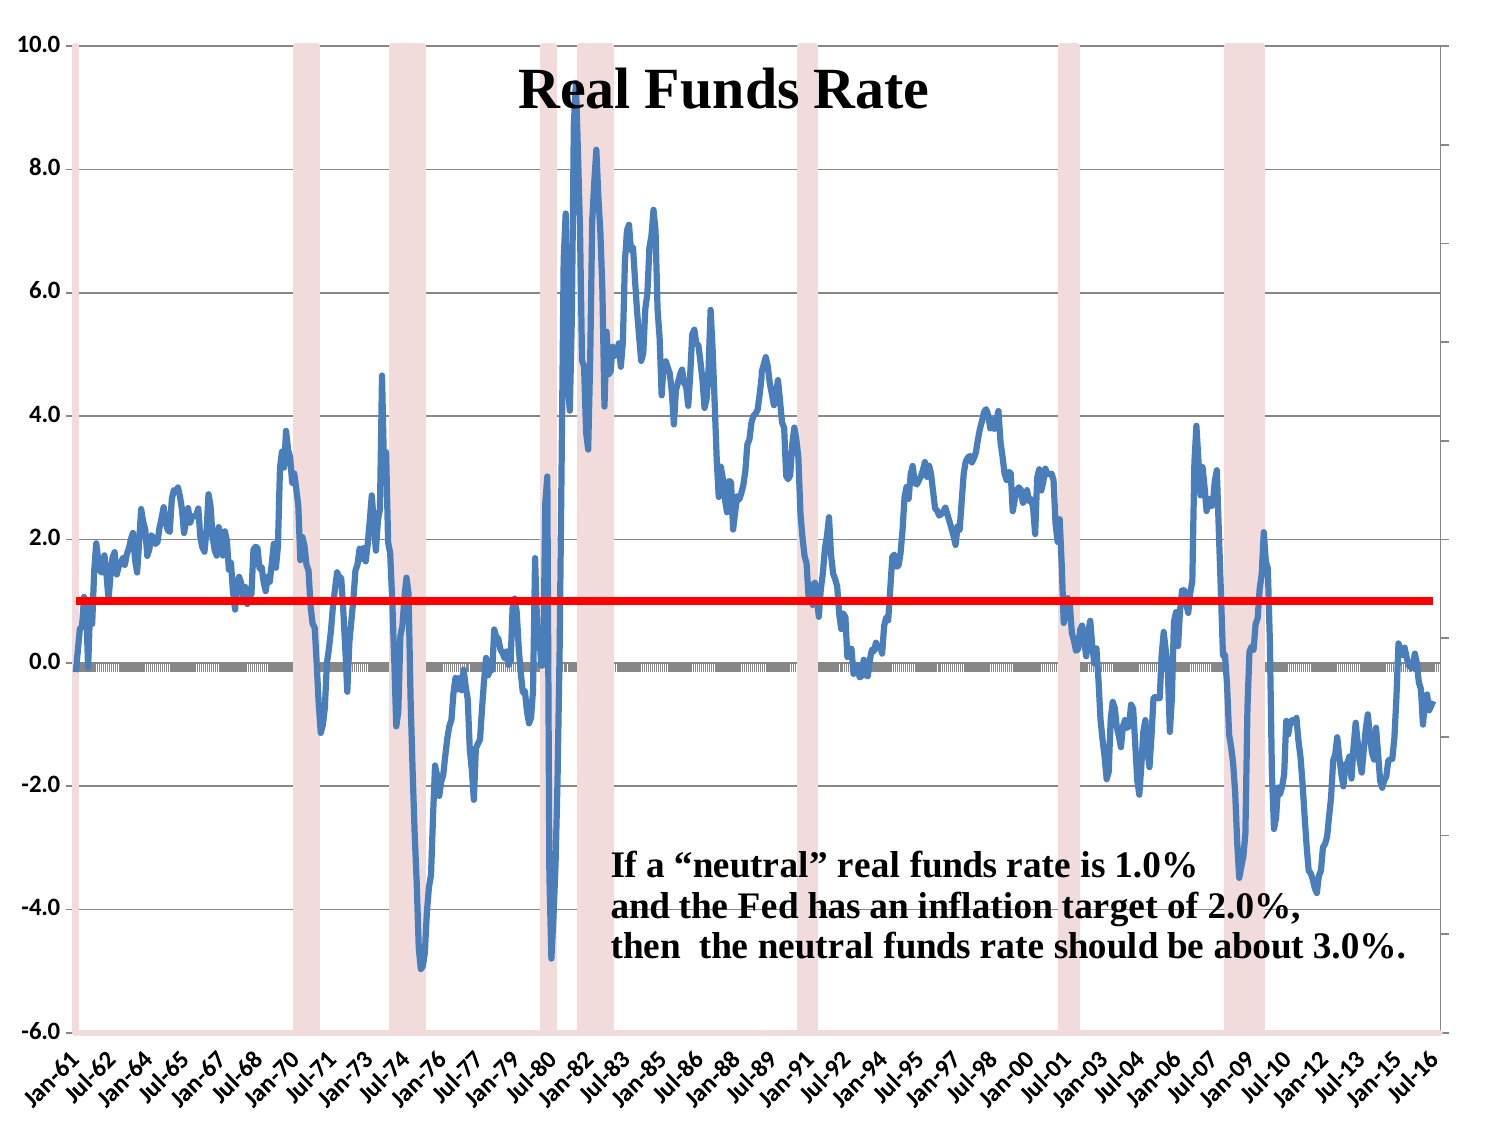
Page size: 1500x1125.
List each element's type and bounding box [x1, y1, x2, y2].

chart [0, 30, 1451, 1125]
